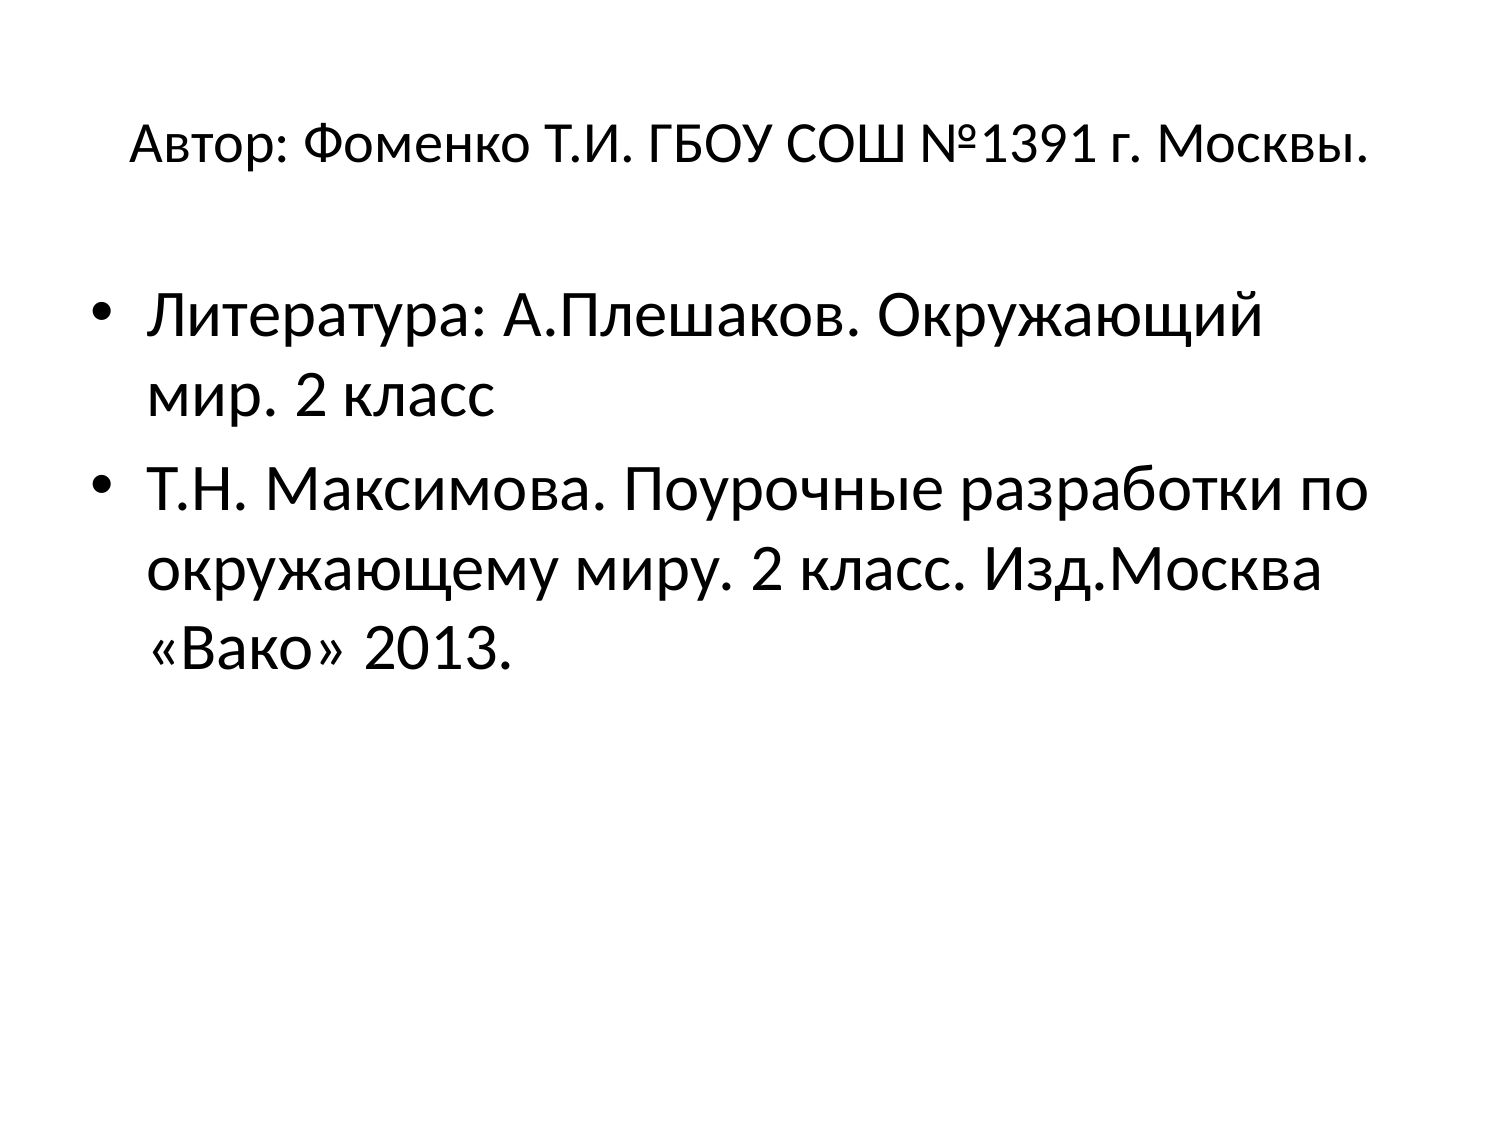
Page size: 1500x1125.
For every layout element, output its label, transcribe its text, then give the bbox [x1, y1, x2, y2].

list Литература: А.Плешаков. Окружающий мир. 2 класс Т.Н. Максимова. Поурочные разработки по окружающему миру. 2 класс. Изд.Москва «Вако» 2013. [75, 262, 1425, 1005]
title Автор: Фоменко Т.И. ГБОУ СОШ №1391 г. Москвы. [75, 45, 1425, 233]
